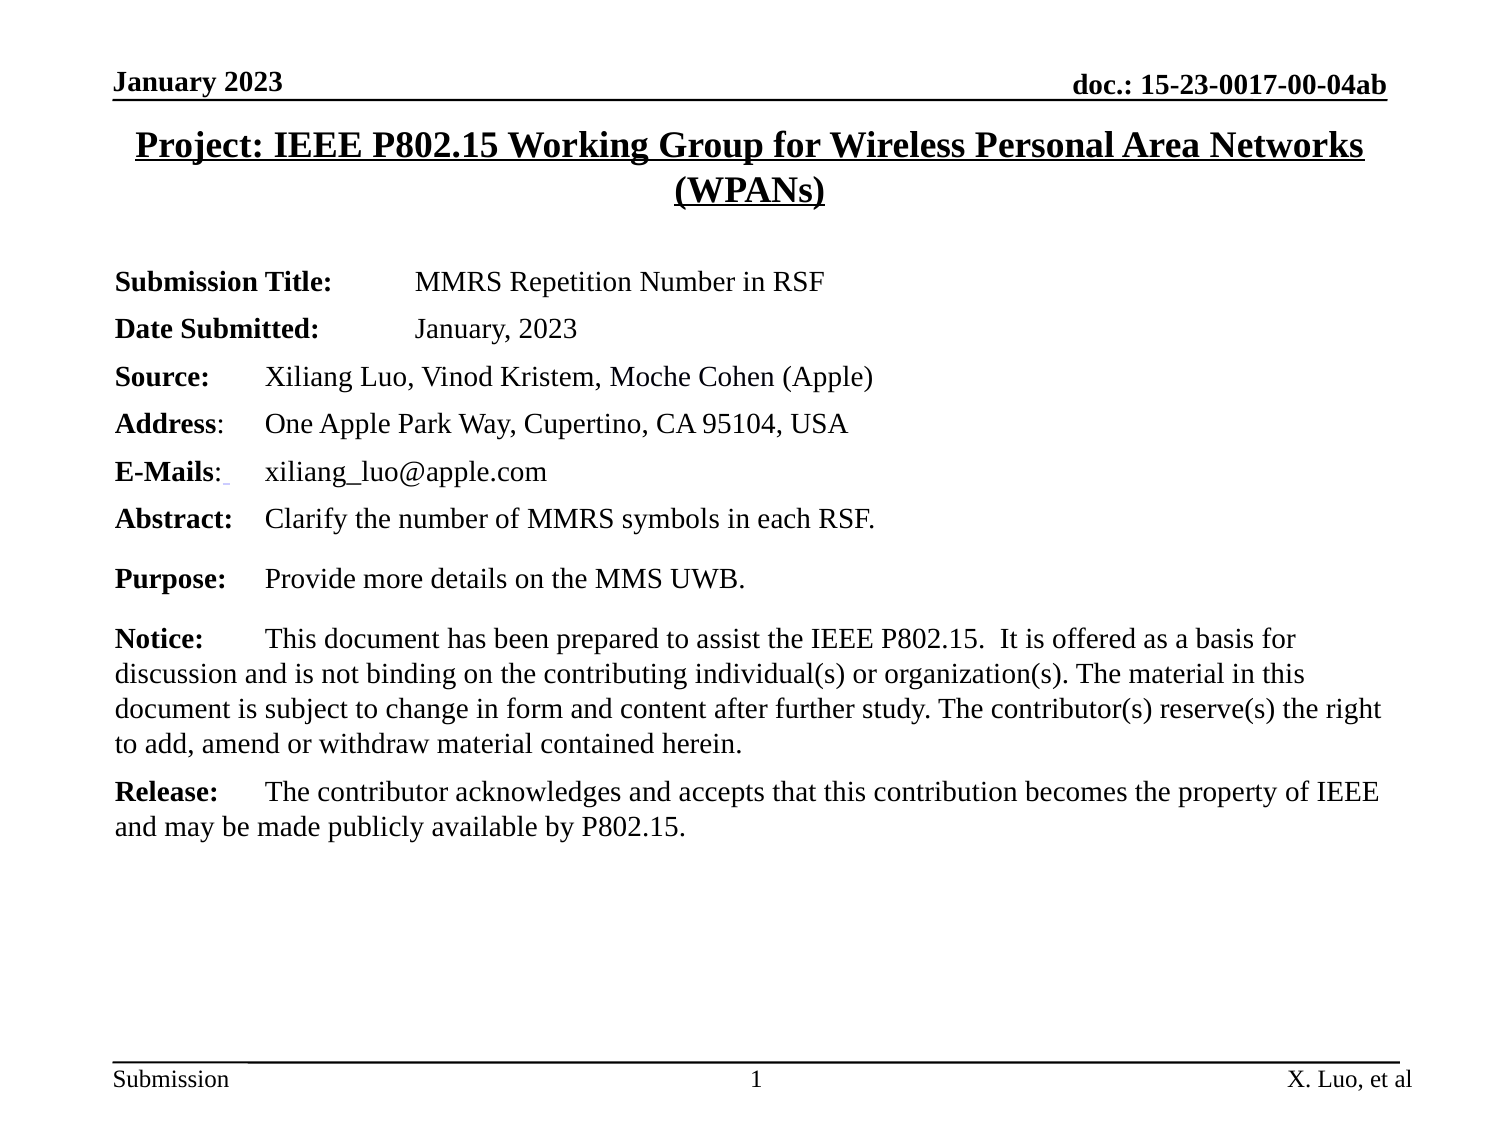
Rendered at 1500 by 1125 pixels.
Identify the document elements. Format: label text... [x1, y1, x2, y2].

slide_number 1 [749, 1062, 763, 1093]
text_box doc.: 15-23-0017-00-04ab [949, 64, 1388, 100]
text_box Project: IEEE P802.15 Working Group for Wireless Personal Area Networks (WPANs) Submission Title: MMRS Repetition Number in RSF Date Submitted: January, 2023 Source: Xiliang Luo, Vinod Kristem, Moche Cohen (Apple) Address: One Apple Park Way, Cupertino, CA 95104, USA E-Mails: xiliang_luo@apple.com Abstract: Clarify the number of MMRS symbols in each RSF. Purpose: Provide more details on the MMS UWB. Notice: This document has been prepared to assist the IEEE P802.15. It is offered as a basis for discussion and is not binding on the contributing individual(s) or organization(s). The material in this document is subject to change in form and content after further study. The contributor(s) reserve(s) the right to add, amend or withdraw material contained herein. Release: The contributor acknowledges and accepts that this contribution becomes the property of IEEE and may be made publicly available by P802.15. [99, 112, 1400, 850]
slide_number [112, 62, 375, 98]
footer X. Luo, et al [820, 1062, 1413, 1093]
